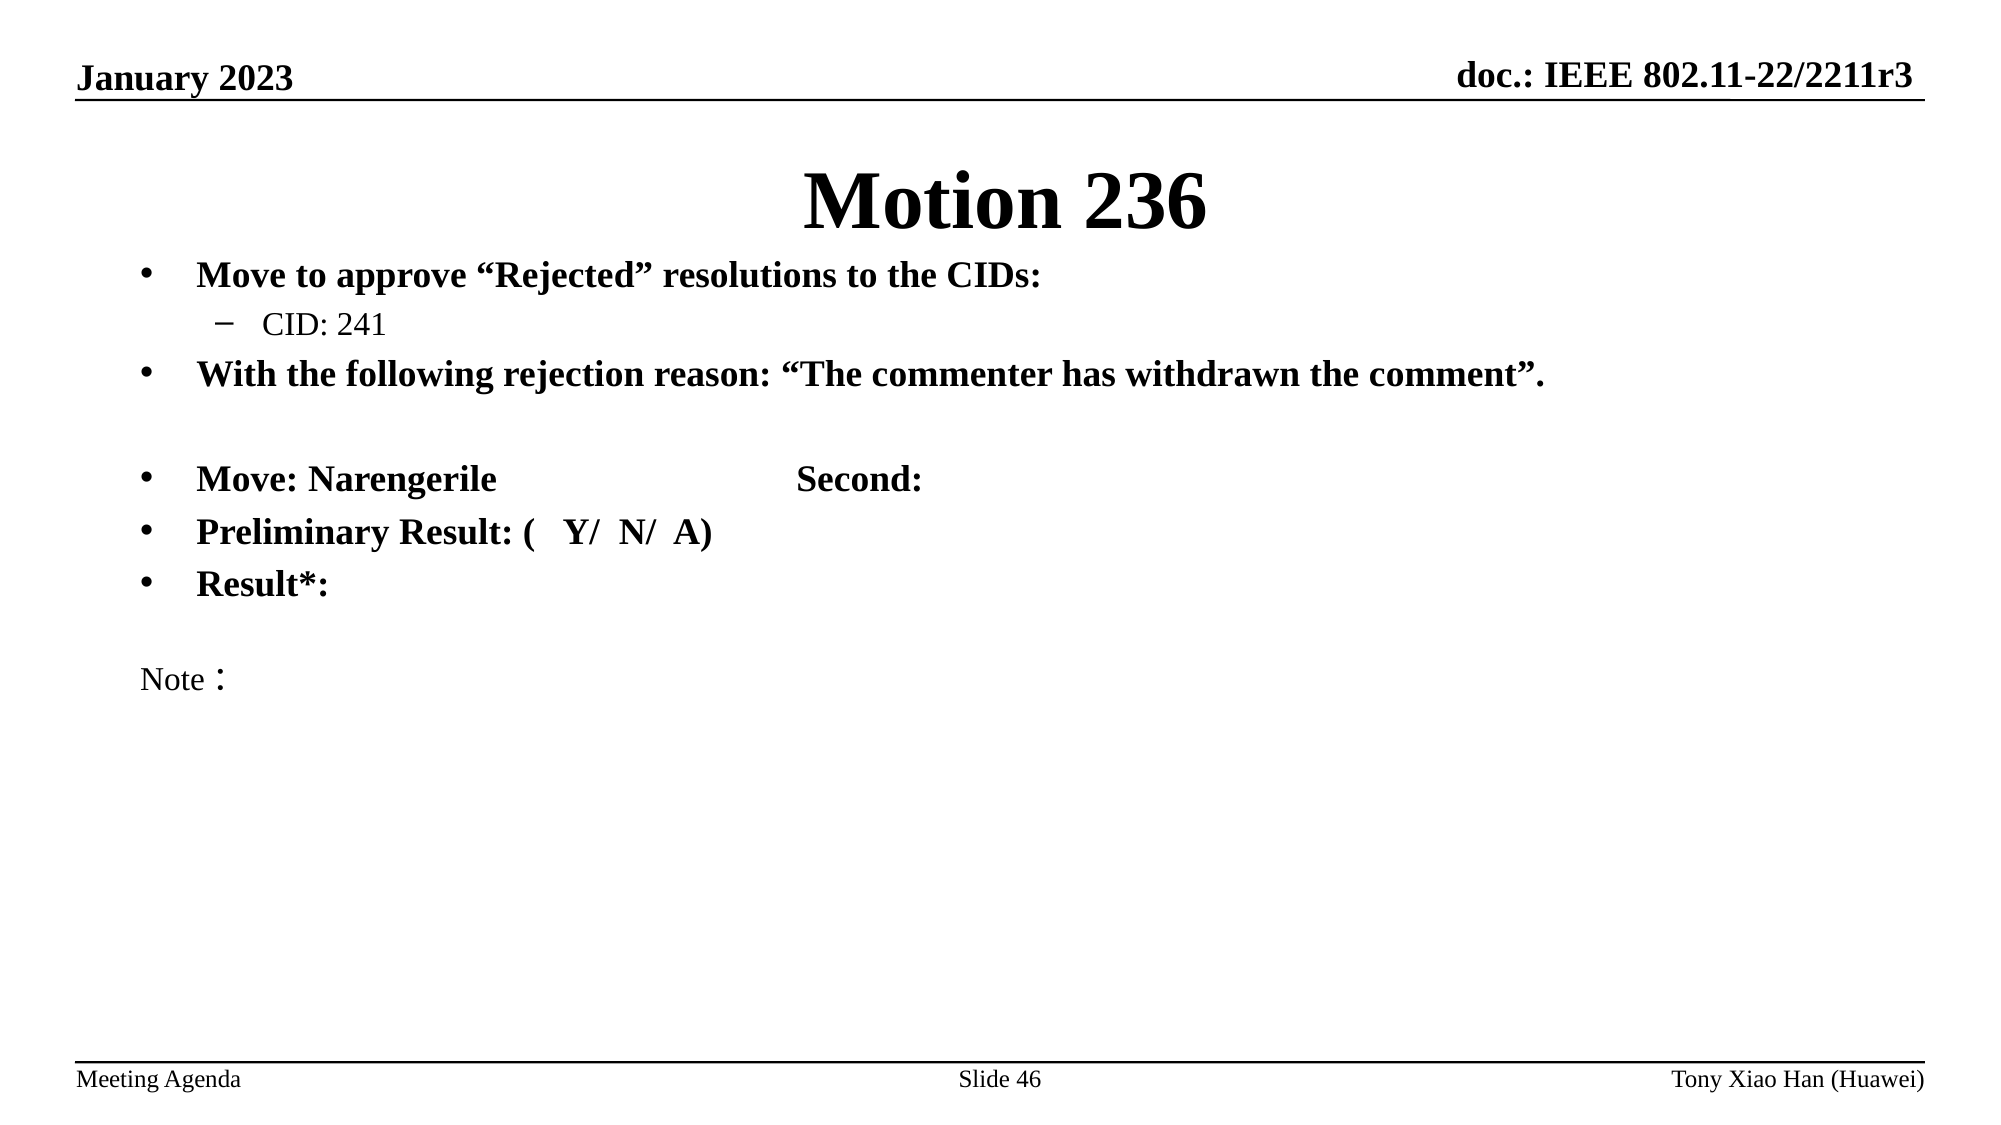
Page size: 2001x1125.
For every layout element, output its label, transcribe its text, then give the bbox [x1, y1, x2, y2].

text_box Move to approve “Rejected” resolutions to the CIDs: CID: 241 With the following rejection reason: “The commenter has withdrawn the comment”. Move: Narengerile Second: Preliminary Result: ( Y/ N/ A) Result*: Note： [125, 212, 1888, 900]
text_box Motion 236 [368, 137, 1644, 212]
